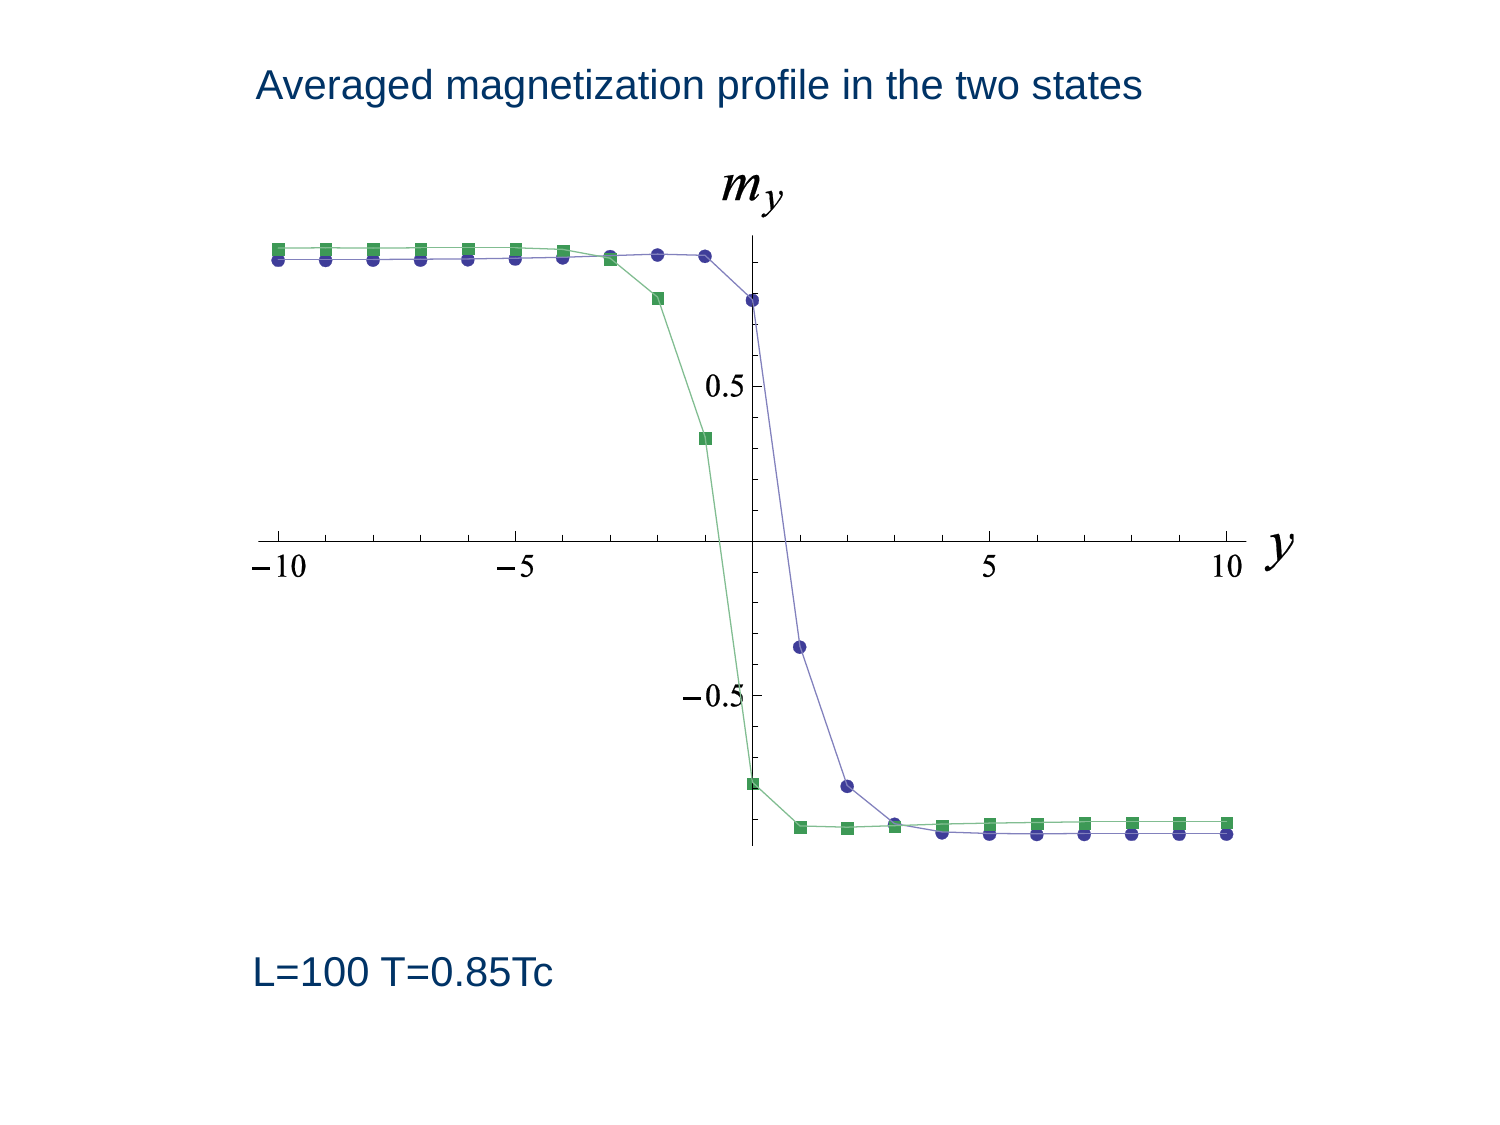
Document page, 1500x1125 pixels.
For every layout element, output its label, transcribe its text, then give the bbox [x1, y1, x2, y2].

text_box Averaged magnetization profile in the two states [240, 50, 1171, 115]
text_box L=100 T=0.85Tc [237, 937, 1313, 1003]
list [249, 149, 1295, 847]
